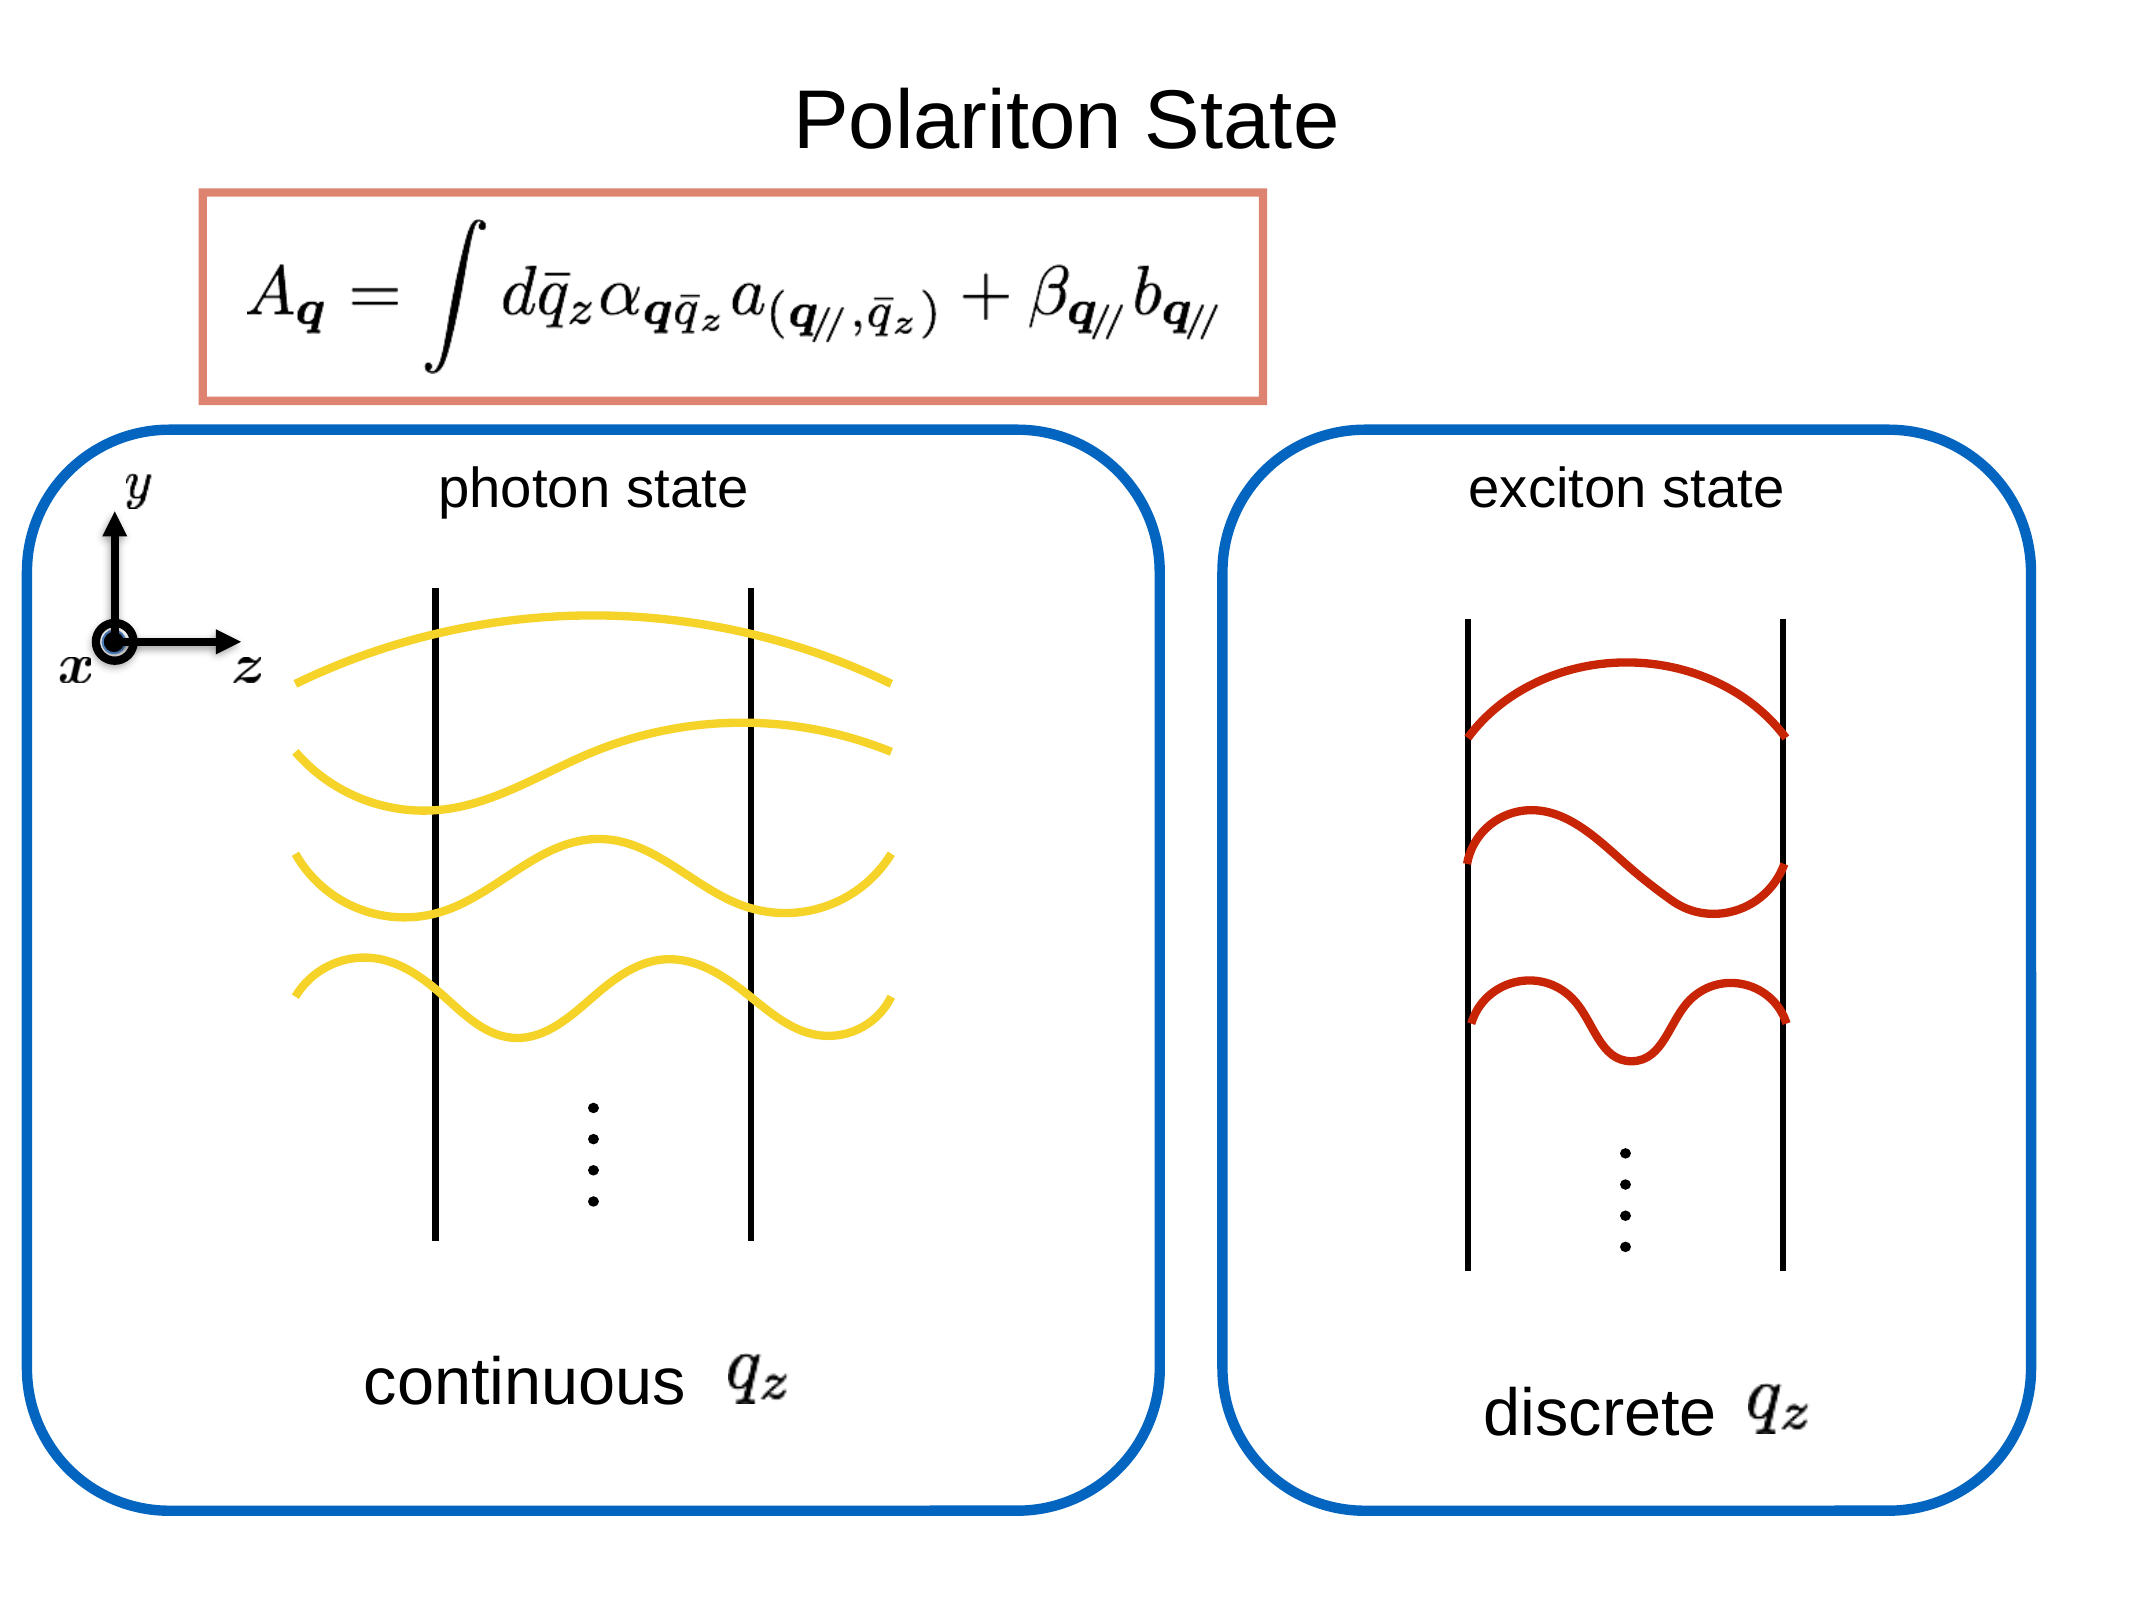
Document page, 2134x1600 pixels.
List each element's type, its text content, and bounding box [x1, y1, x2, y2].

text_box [59, 473, 261, 683]
text_box [26, 429, 1160, 1511]
picture [728, 1353, 790, 1404]
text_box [295, 588, 892, 1242]
text_box continuous [355, 1330, 695, 1427]
text_box Polariton State [785, 56, 1349, 174]
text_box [202, 192, 1264, 402]
picture [1748, 1383, 1810, 1435]
text_box [1222, 429, 2032, 1511]
text_box discrete [1475, 1360, 1726, 1457]
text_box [1466, 618, 1787, 1272]
